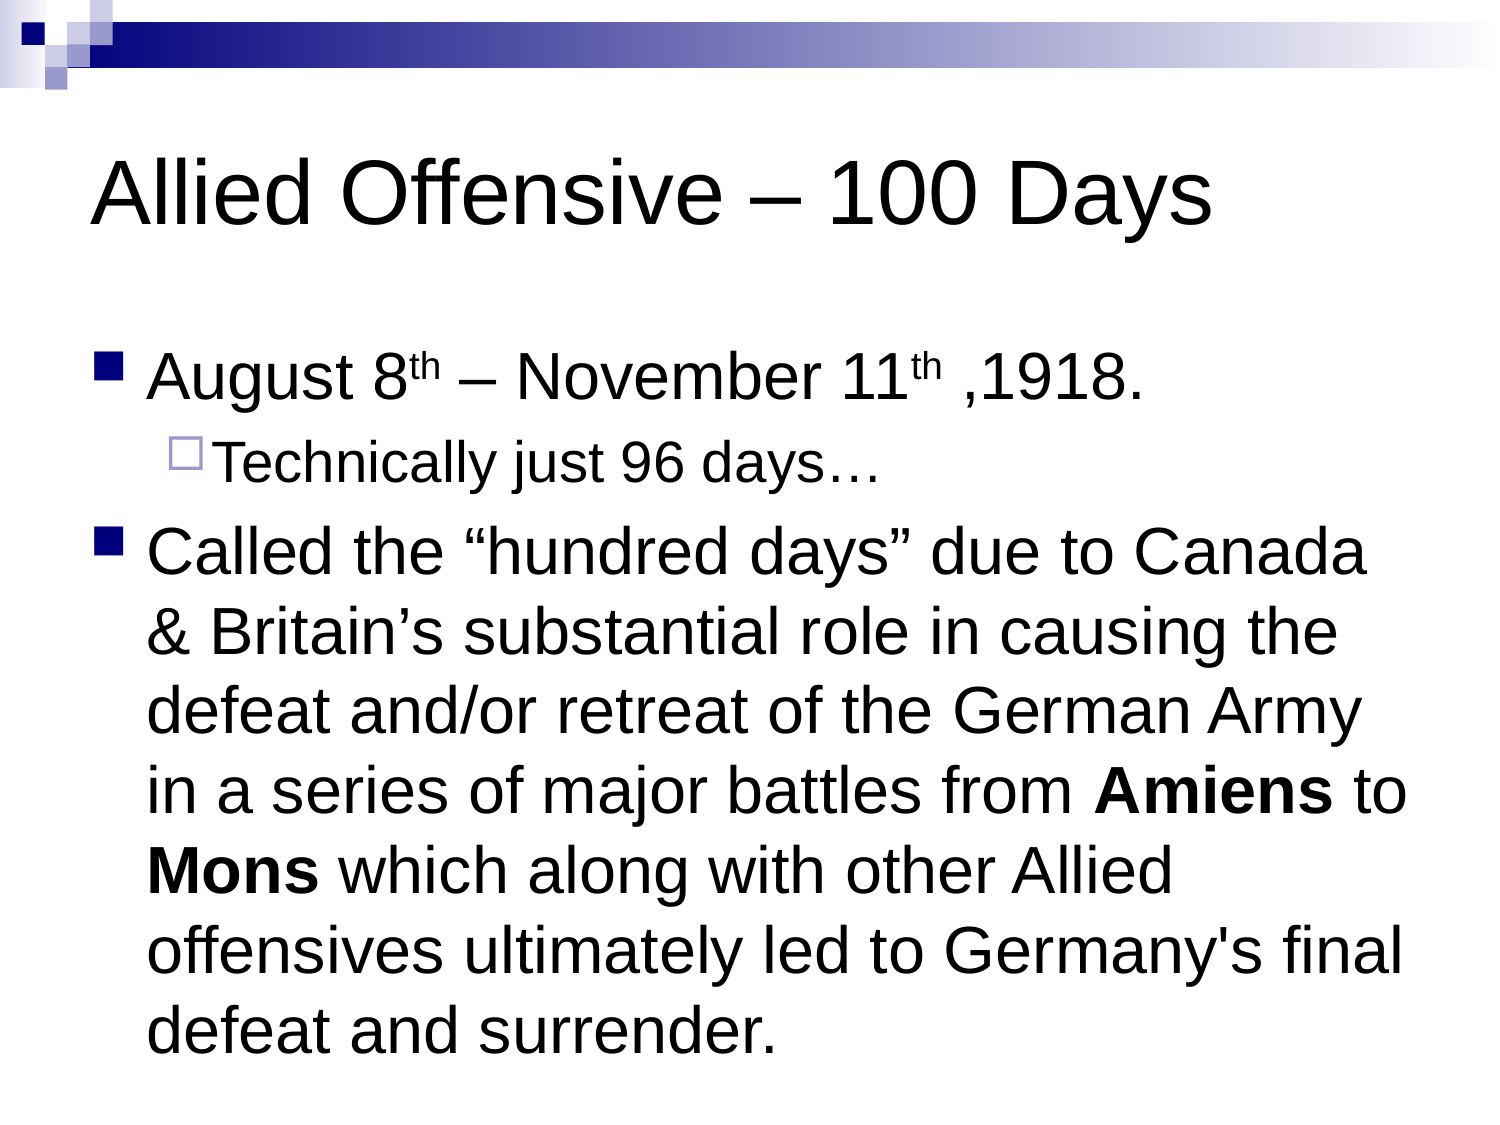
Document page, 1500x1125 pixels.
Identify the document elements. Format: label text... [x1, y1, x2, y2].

title Allied Offensive – 100 Days [74, 74, 1426, 301]
list August 8th – November 11th ,1918. Technically just 96 days… Called the “hundred days” due to Canada & Britain’s substantial role in causing the defeat and/or retreat of the German Army in a series of major battles from Amiens to Mons which along with other Allied offensives ultimately led to Germany's final defeat and surrender. [74, 324, 1426, 963]
